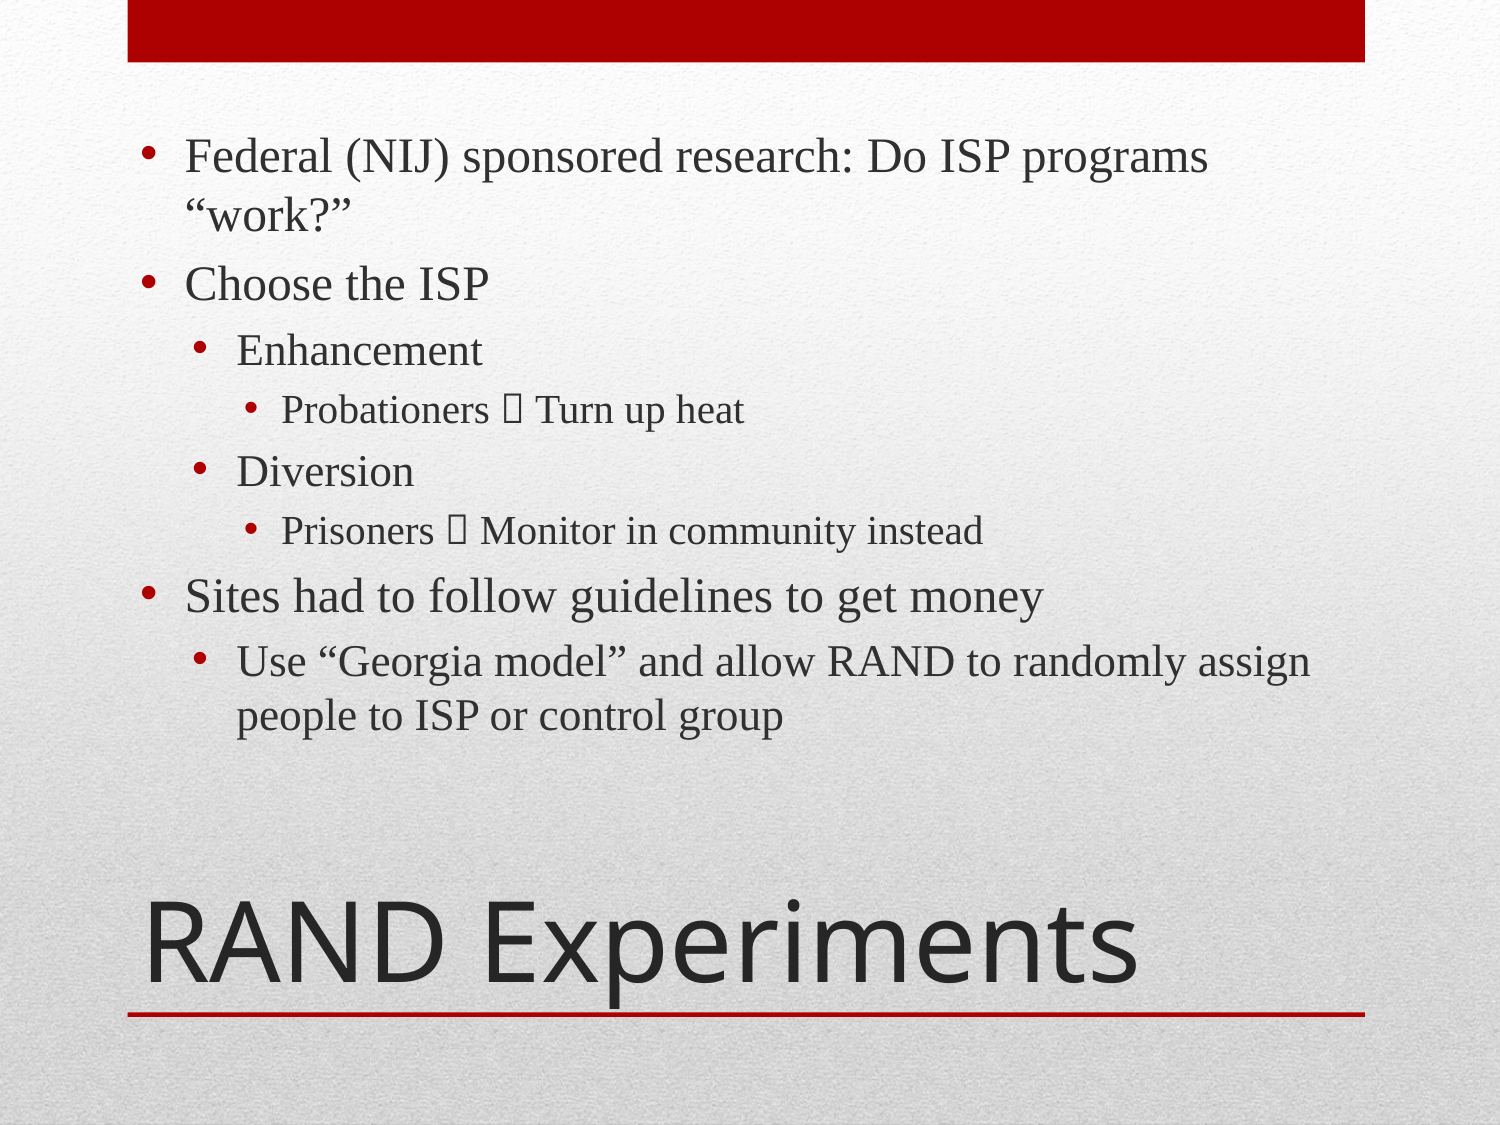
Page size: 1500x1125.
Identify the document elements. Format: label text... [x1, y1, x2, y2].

list Federal (NIJ) sponsored research: Do ISP programs “work?” Choose the ISP Enhancement Probationers  Turn up heat Diversion Prisoners  Monitor in community instead Sites had to follow guidelines to get money Use “Georgia model” and allow RAND to randomly assign people to ISP or control group [125, 112, 1363, 750]
title RAND Experiments [125, 750, 1238, 1013]
